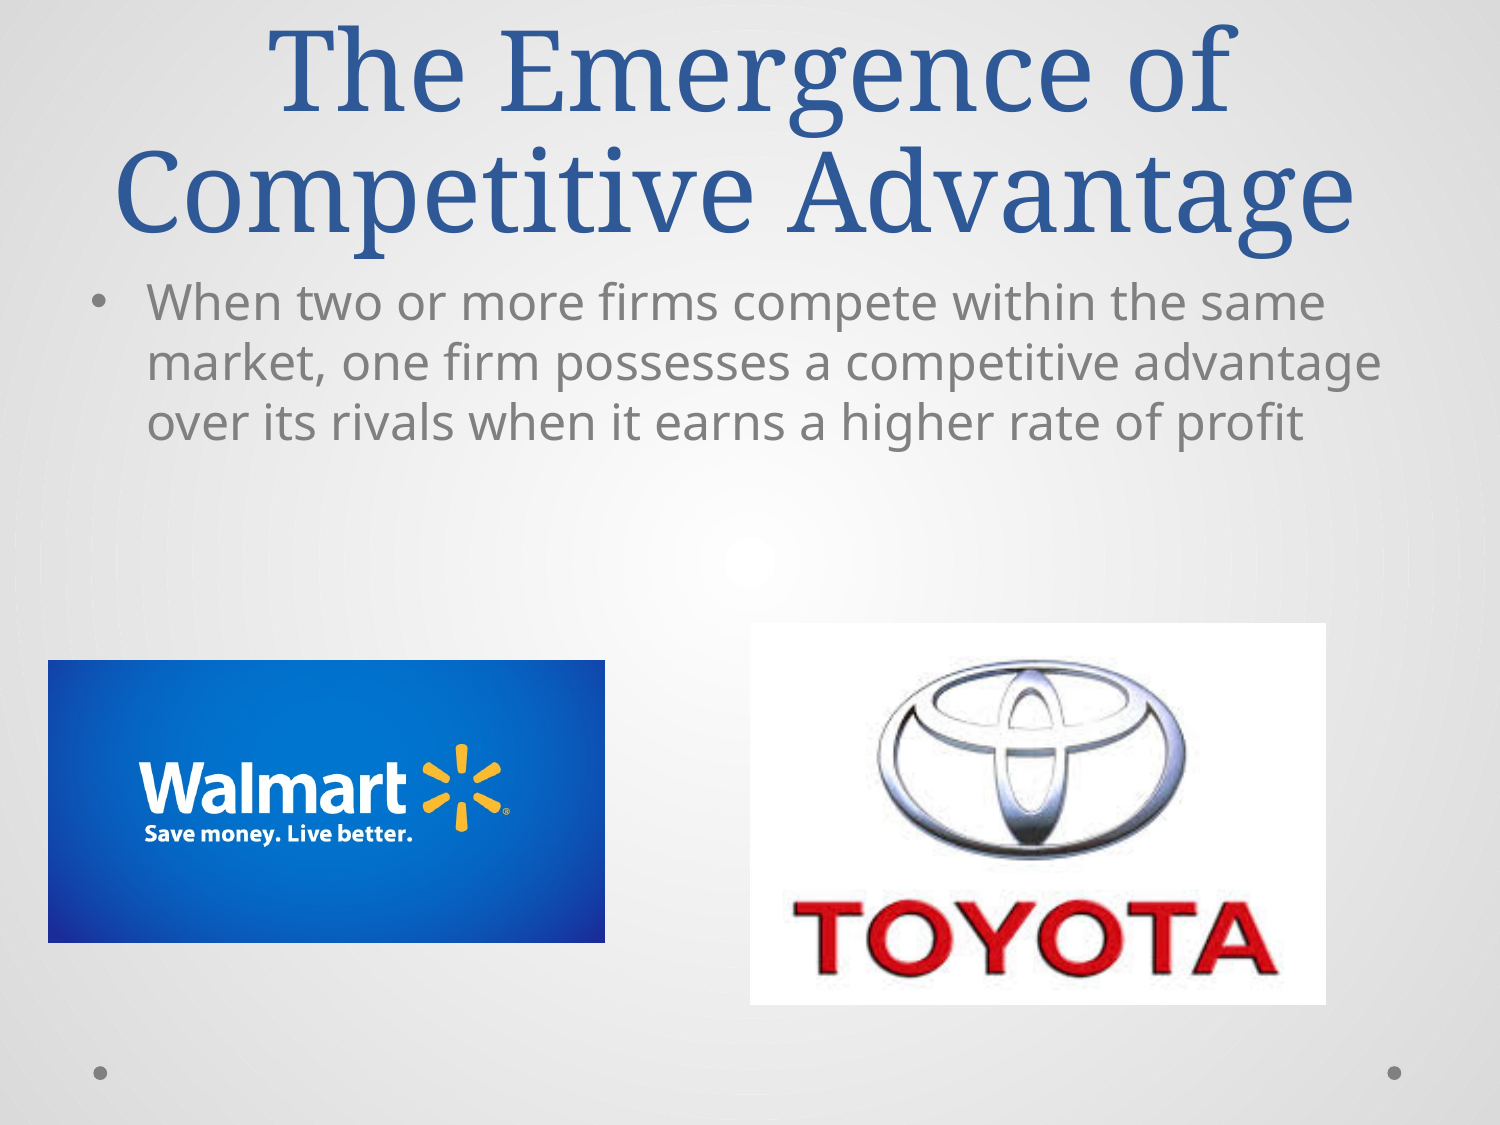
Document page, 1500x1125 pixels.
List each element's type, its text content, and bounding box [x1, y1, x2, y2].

title The Emergence of Competitive Advantage [75, 0, 1425, 262]
picture [47, 659, 605, 944]
picture [750, 623, 1327, 1006]
list When two or more firms compete within the same market, one firm possesses a competitive advantage over its rivals when it earns a higher rate of profit [75, 262, 1425, 1005]
